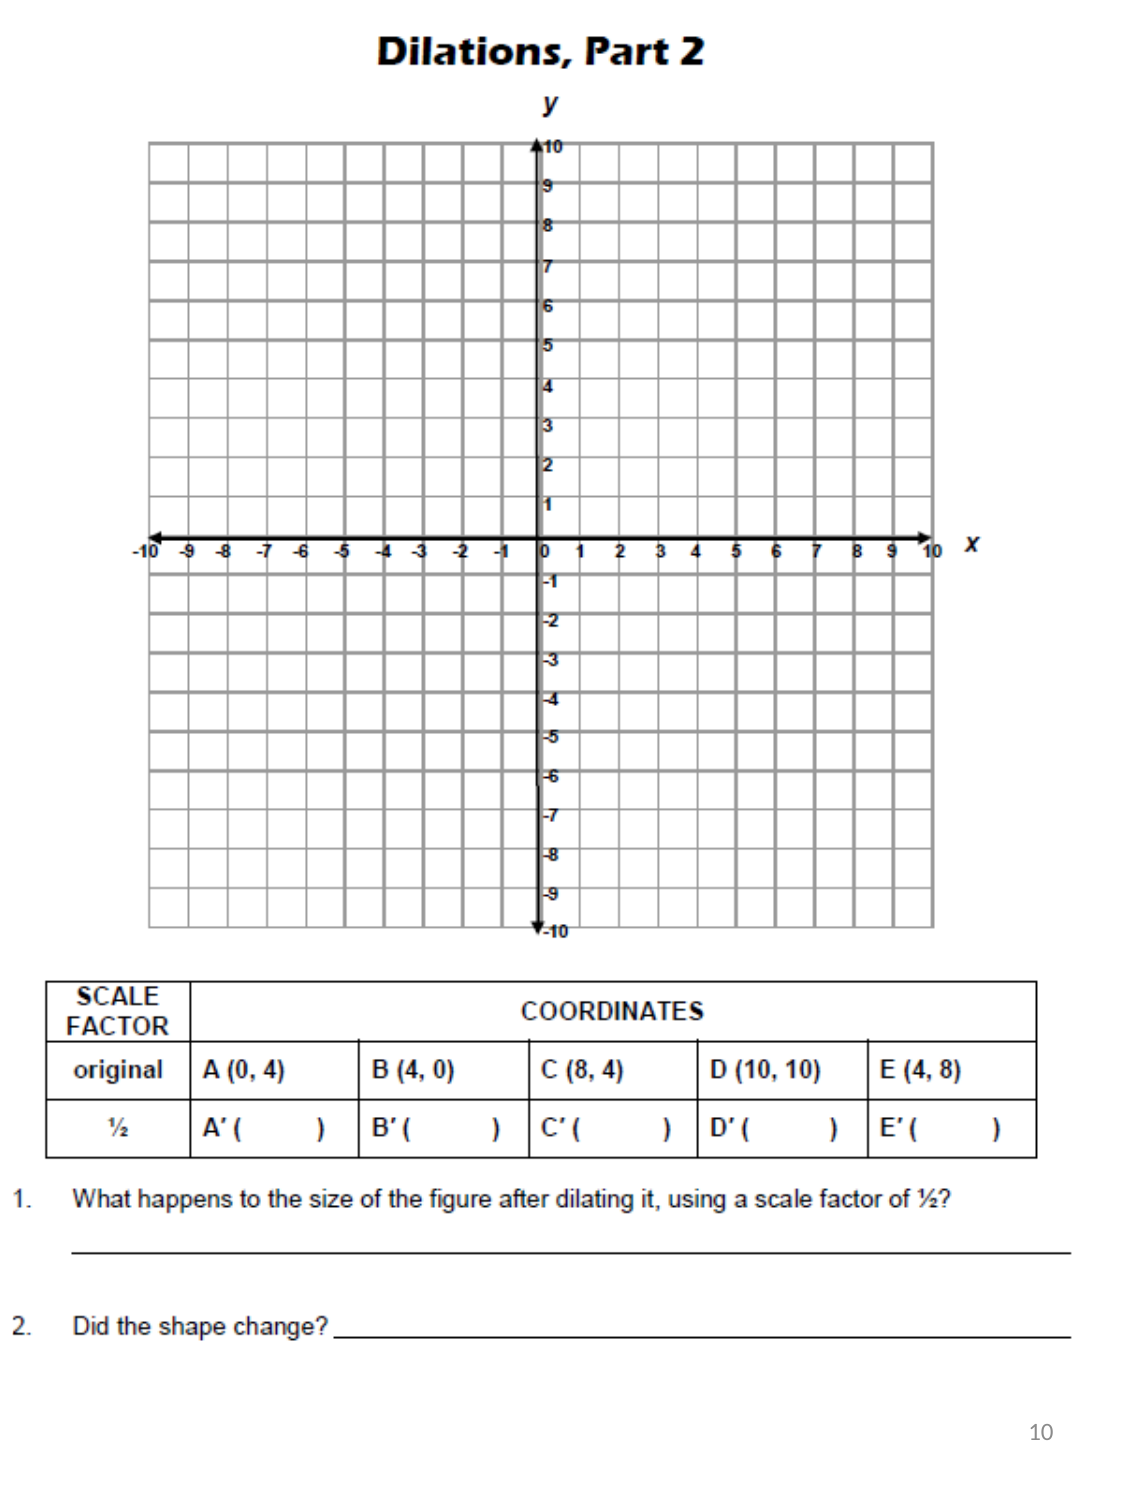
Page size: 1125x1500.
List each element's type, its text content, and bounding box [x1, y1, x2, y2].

picture [12, 24, 1076, 1412]
slide_number 10 [806, 1420, 1069, 1471]
